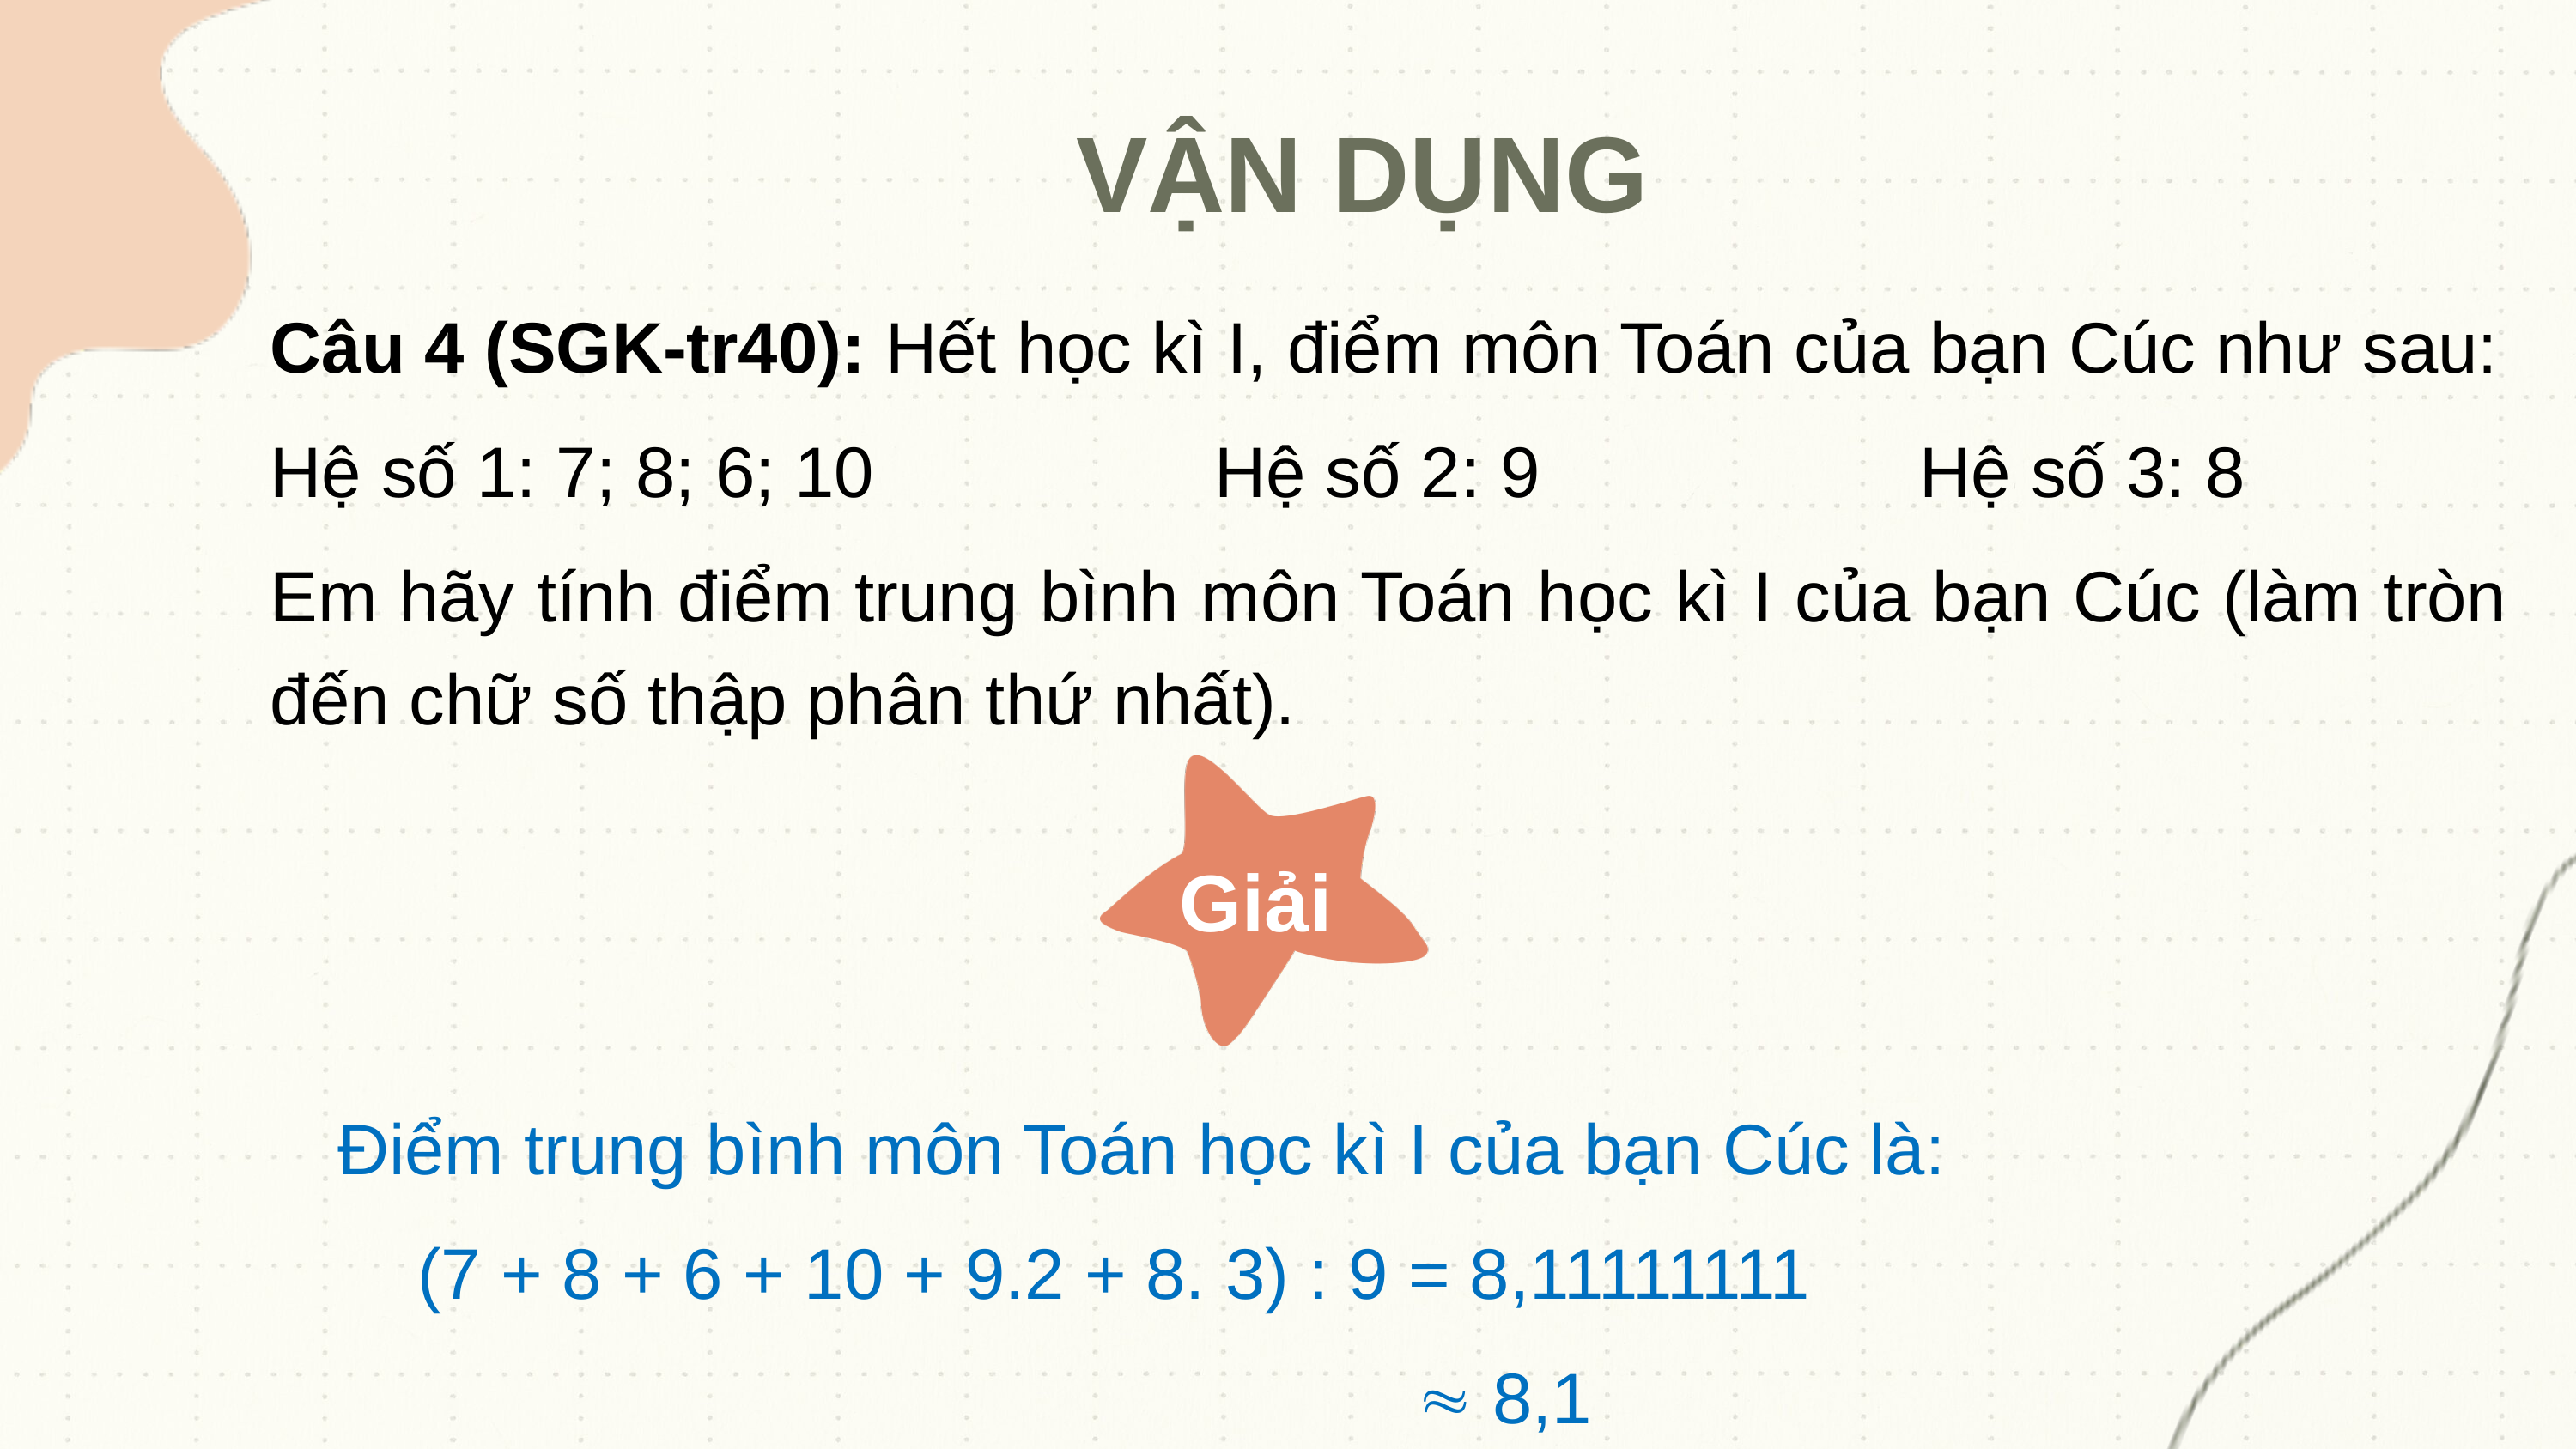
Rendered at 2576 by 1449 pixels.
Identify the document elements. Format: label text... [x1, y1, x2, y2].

text_box Điểm trung bình môn Toán học kì I của bạn Cúc là: (7 + 8 + 6 + 10 + 9.2 + 8. 3) : 9 = 8,11111111  8,1 [325, 1080, 1998, 1445]
text_box VẬN DỤNG [729, 54, 1995, 233]
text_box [1019, 742, 1492, 1049]
picture [0, 0, 2576, 1449]
text_box Câu 4 (SGK-tr40): Hết học kì I, điểm môn Toán của bạn Cúc như sau: Hệ số 1: 7; 8; 6; 10 Hệ số 2: 9 Hệ số 3: 8 Em hãy tính điểm trung bình môn Toán học kì I của bạn Cúc (làm tròn đến chữ số thập phân thứ nhất). [257, 277, 2522, 746]
